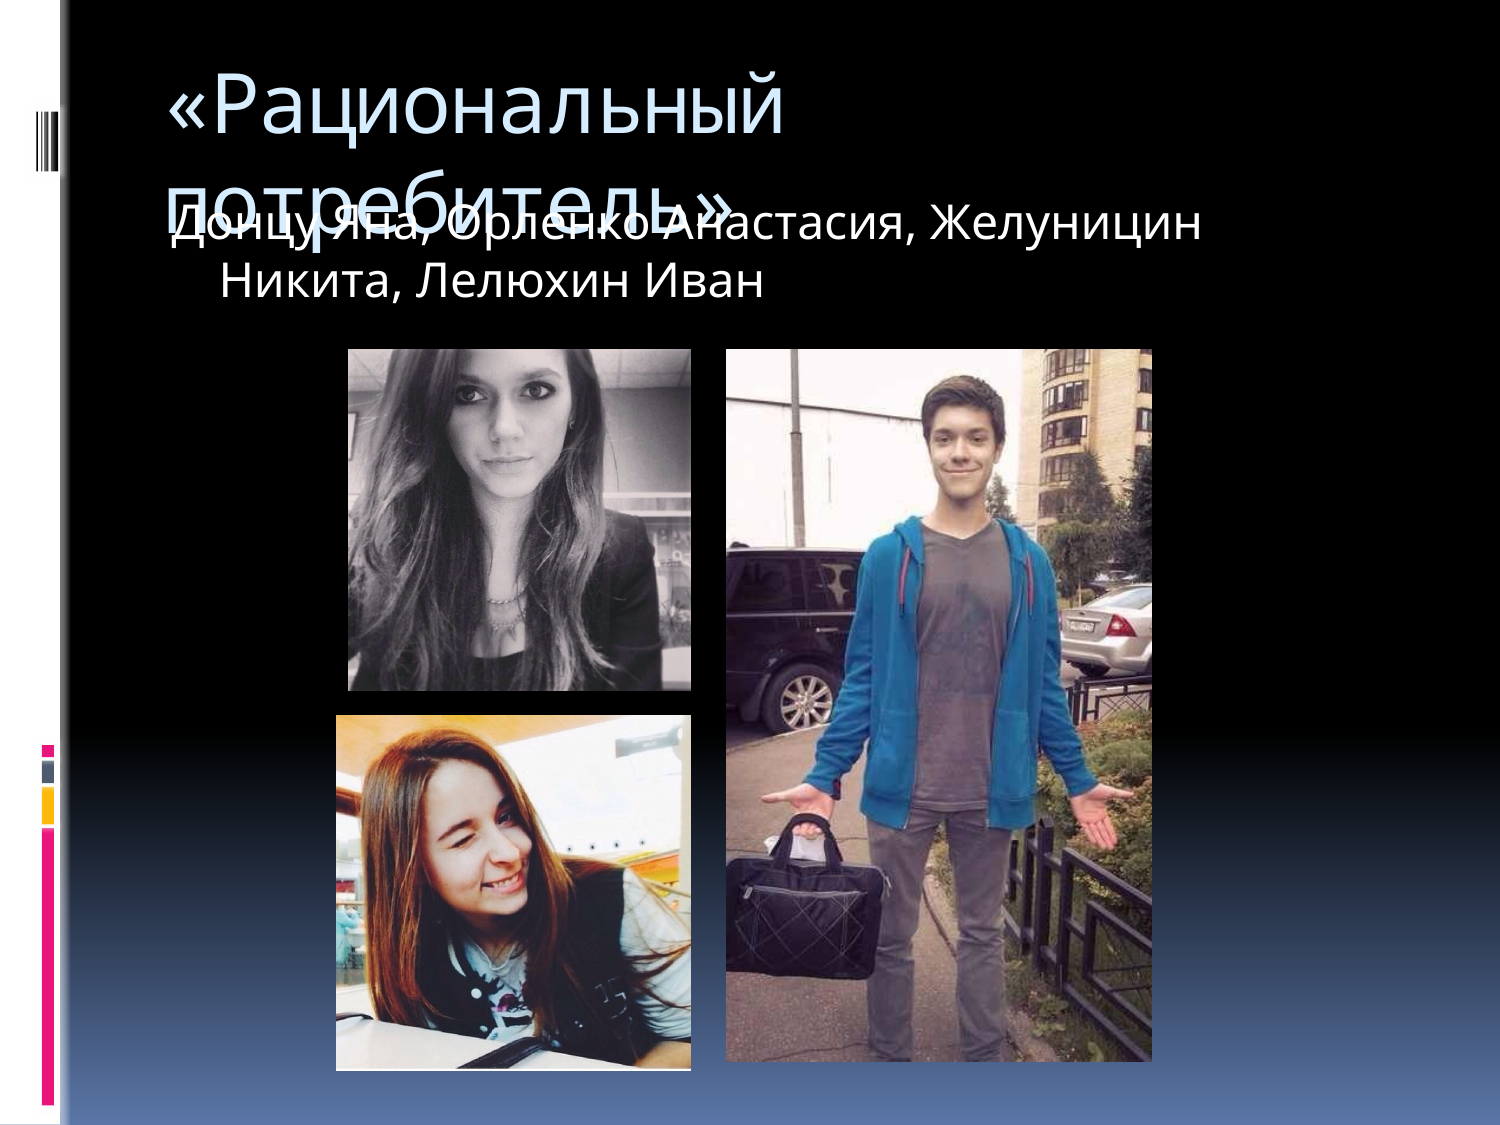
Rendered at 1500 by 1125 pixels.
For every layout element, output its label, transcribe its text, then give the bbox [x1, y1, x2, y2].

list Донцу Яна, Орленко Анастасия, Желуницин Никита, Лелюхин Иван [147, 184, 1386, 384]
picture [336, 715, 692, 1071]
picture [725, 349, 1153, 1062]
title «Рациональный потребитель» [147, 42, 1423, 193]
picture [347, 349, 692, 691]
